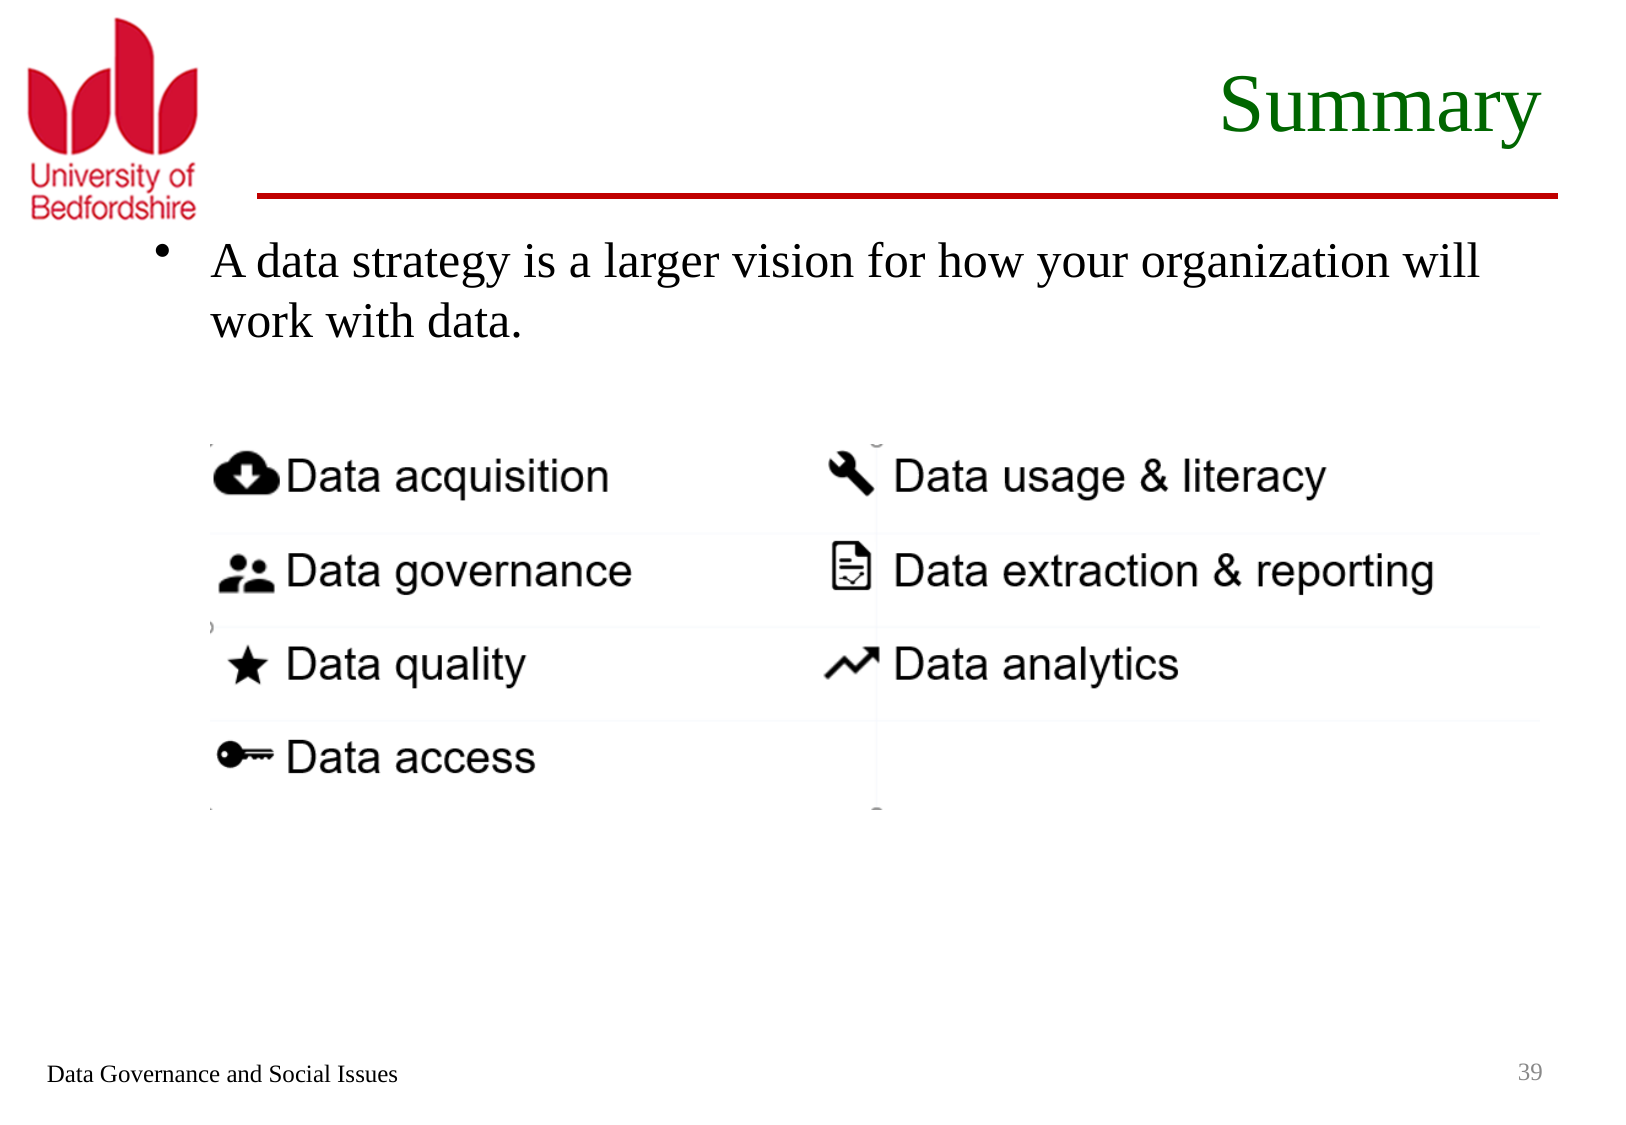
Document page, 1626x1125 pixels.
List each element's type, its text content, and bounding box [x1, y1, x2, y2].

picture [209, 444, 1540, 811]
picture [0, 0, 234, 235]
slide_number Data Governance and Social Issues [31, 1050, 435, 1093]
slide_number 39 [1474, 1040, 1558, 1101]
title Summary [292, 23, 1558, 173]
list A data strategy is a larger vision for how your organization will work with data. [139, 219, 1576, 355]
